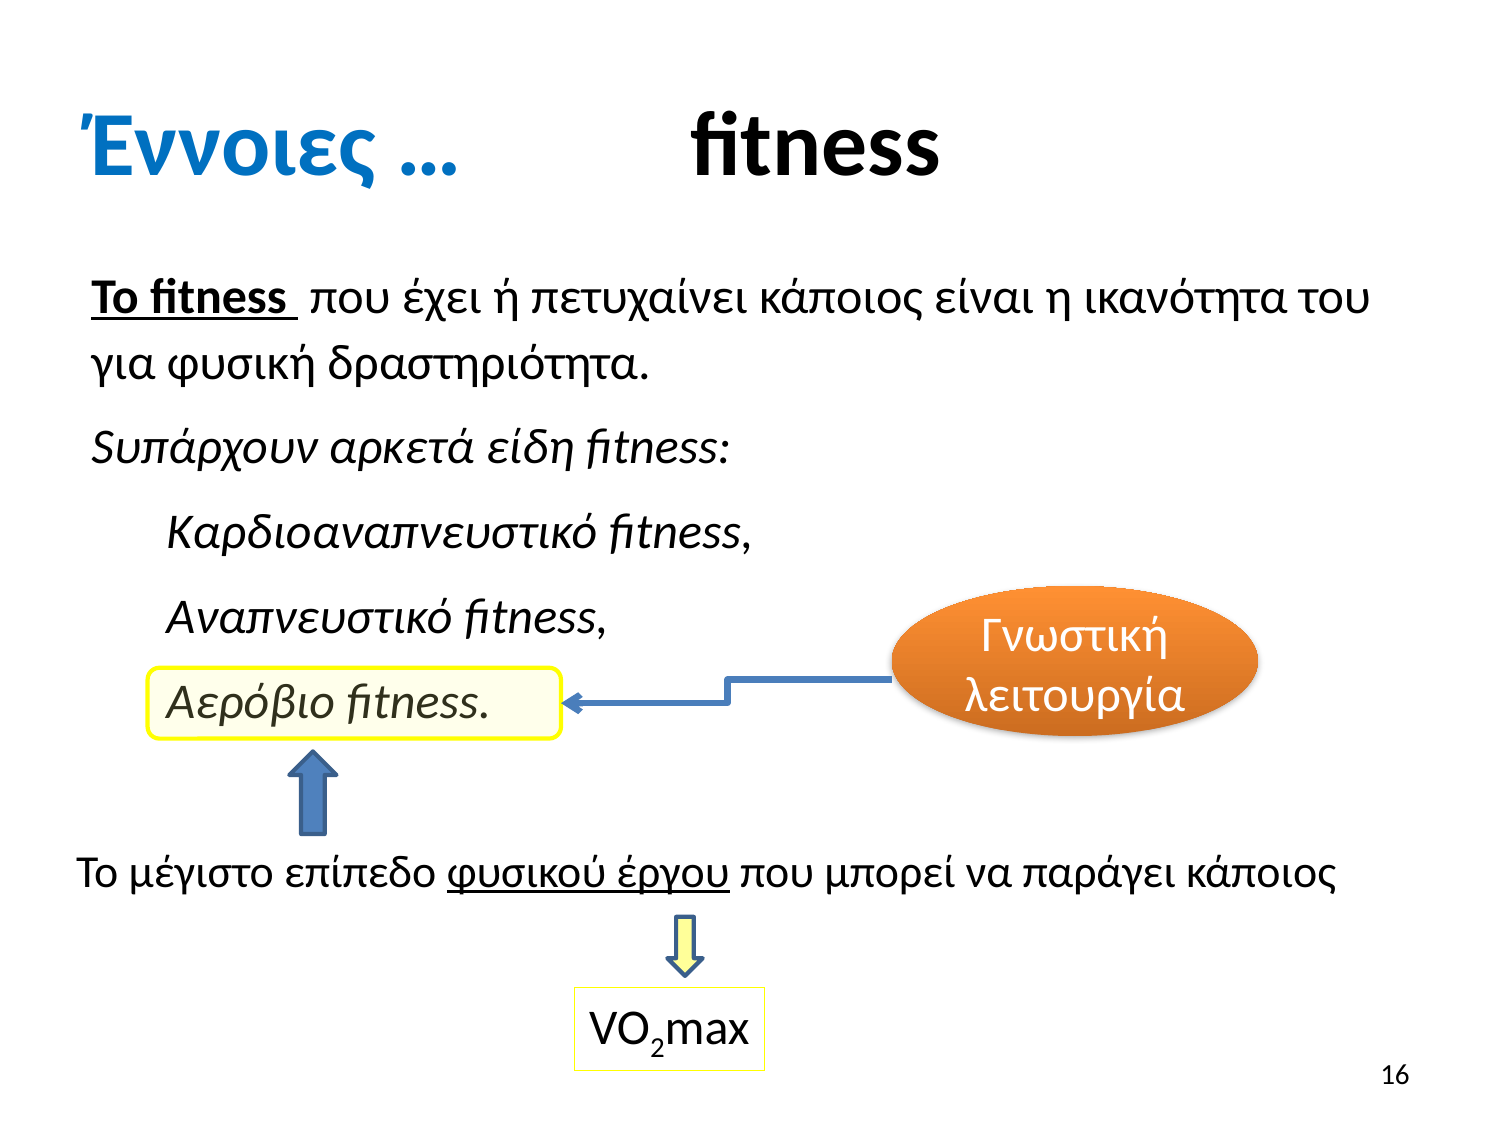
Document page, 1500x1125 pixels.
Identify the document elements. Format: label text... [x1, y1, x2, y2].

text_box [287, 749, 339, 837]
title Έννοιες … fitness [75, 45, 1425, 233]
text_box Γνωστική λειτουργία [891, 586, 1258, 737]
text_box To fitness που έχει ή πετυχαίνει κάποιος είναι η ικανότητα του για φυσική δραστηριότητα. Sυπάρχουν αρκετά είδη fitness: Καρδιοαναπνευστικό fitness, Αναπνευστικό fitness, Αερόβιο fitness. [76, 249, 1388, 737]
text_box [560, 679, 892, 704]
text_box VO2max [574, 987, 765, 1071]
text_box [145, 665, 564, 741]
text_box [665, 914, 705, 978]
text_box Το μέγιστο επίπεδο φυσικού έργου που μπορεί να παράγει κάποιος [61, 834, 1352, 904]
slide_number 16 [1074, 1042, 1425, 1103]
